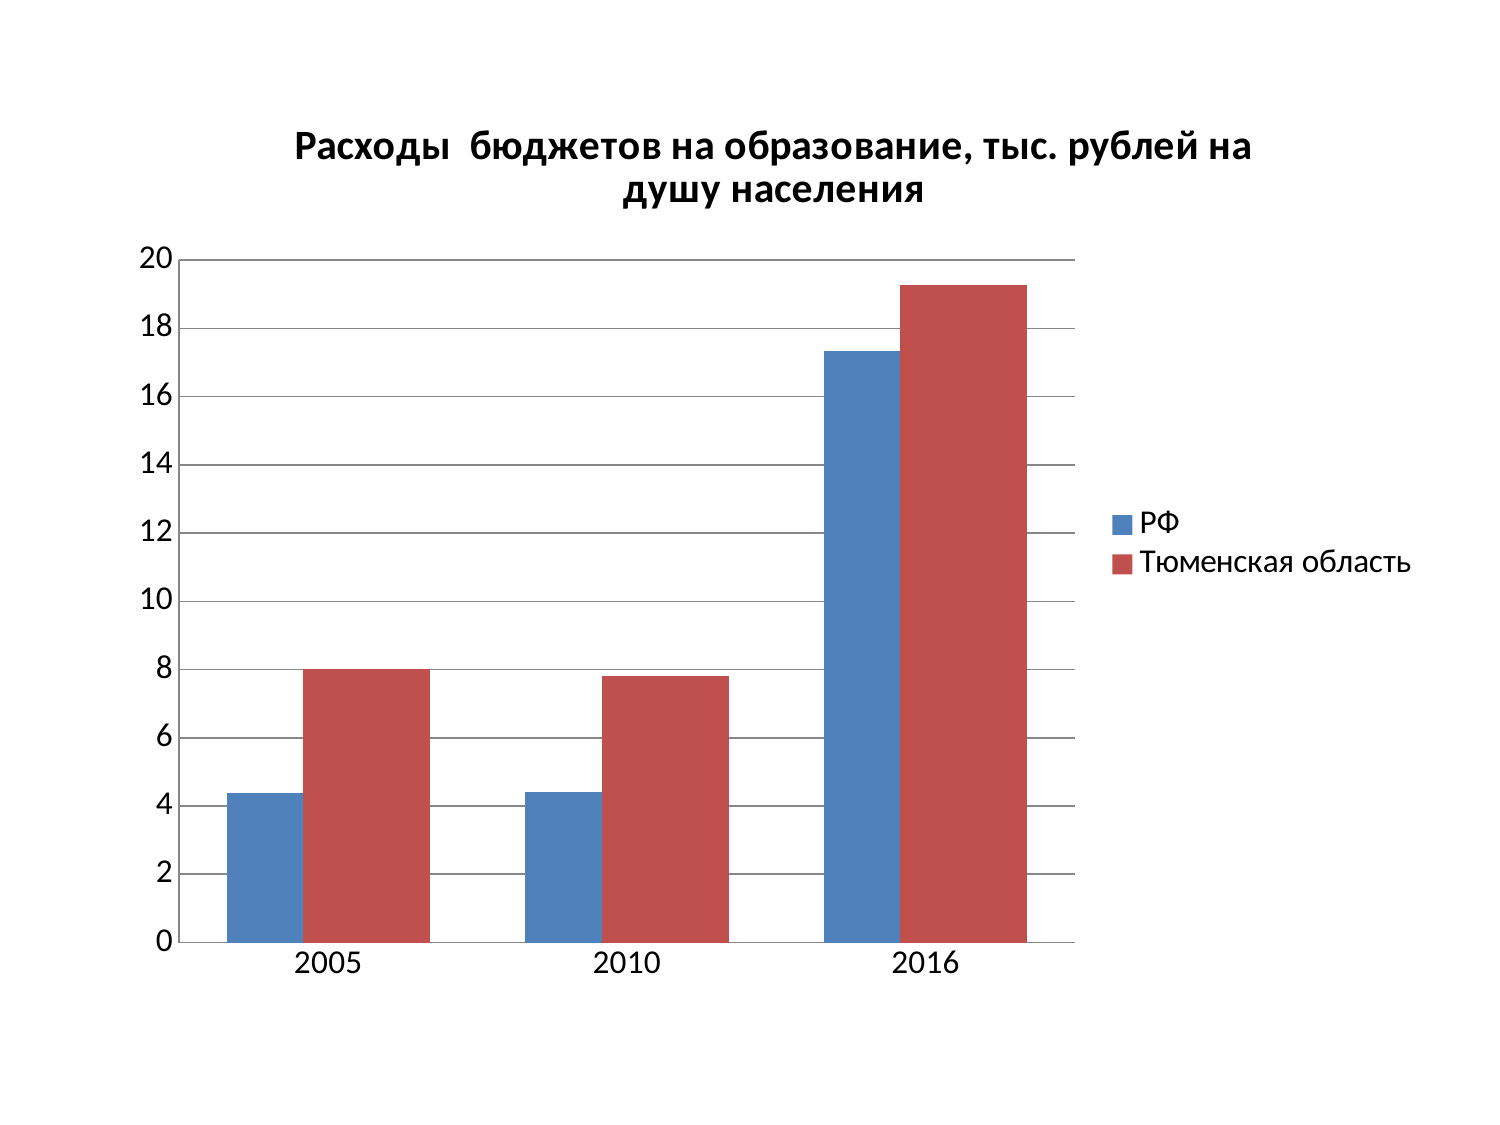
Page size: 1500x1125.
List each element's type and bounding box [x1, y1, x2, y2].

chart [111, 89, 1436, 1000]
